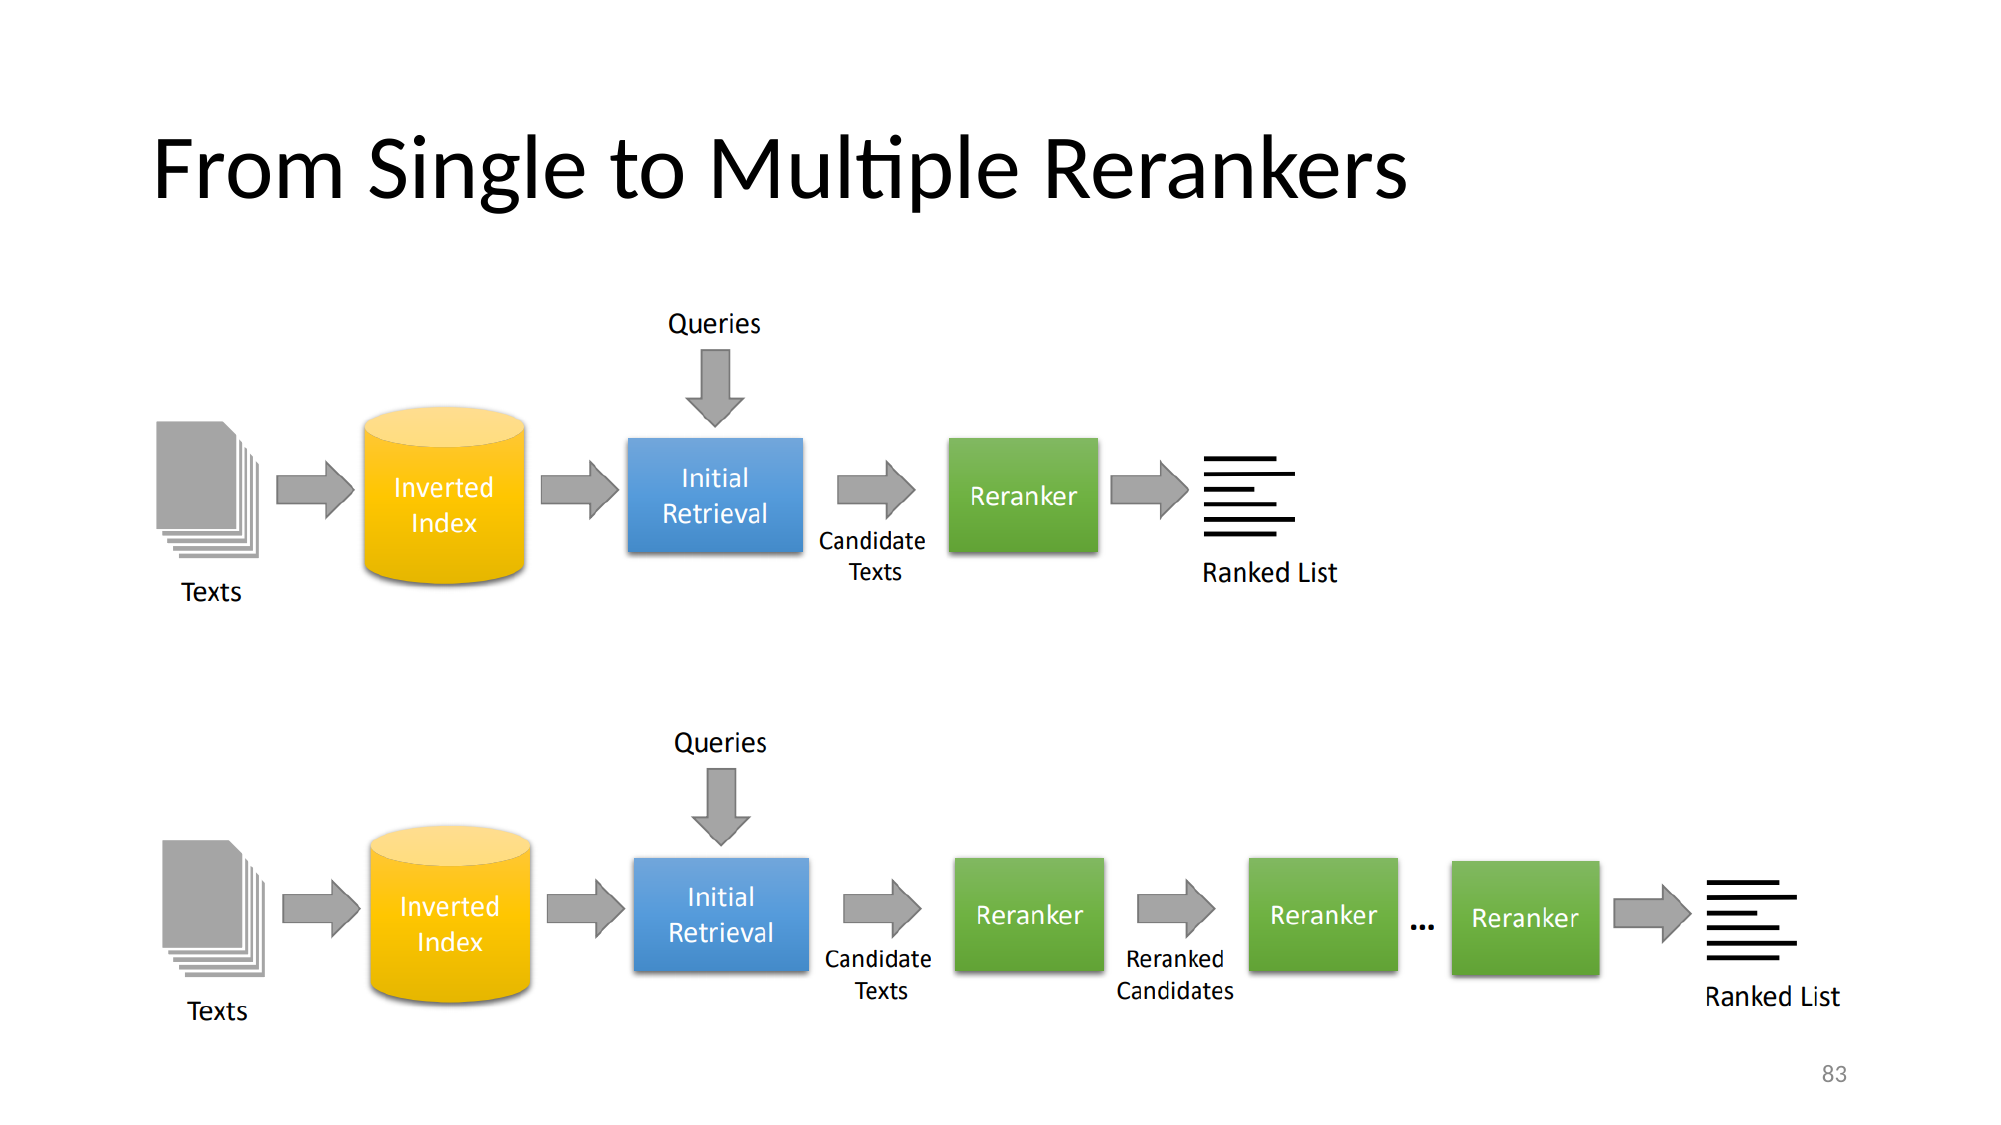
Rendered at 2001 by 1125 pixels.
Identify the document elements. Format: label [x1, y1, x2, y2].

slide_number [1412, 1042, 1863, 1103]
list [137, 308, 1833, 647]
list [143, 696, 1857, 1034]
title [137, 59, 1863, 278]
